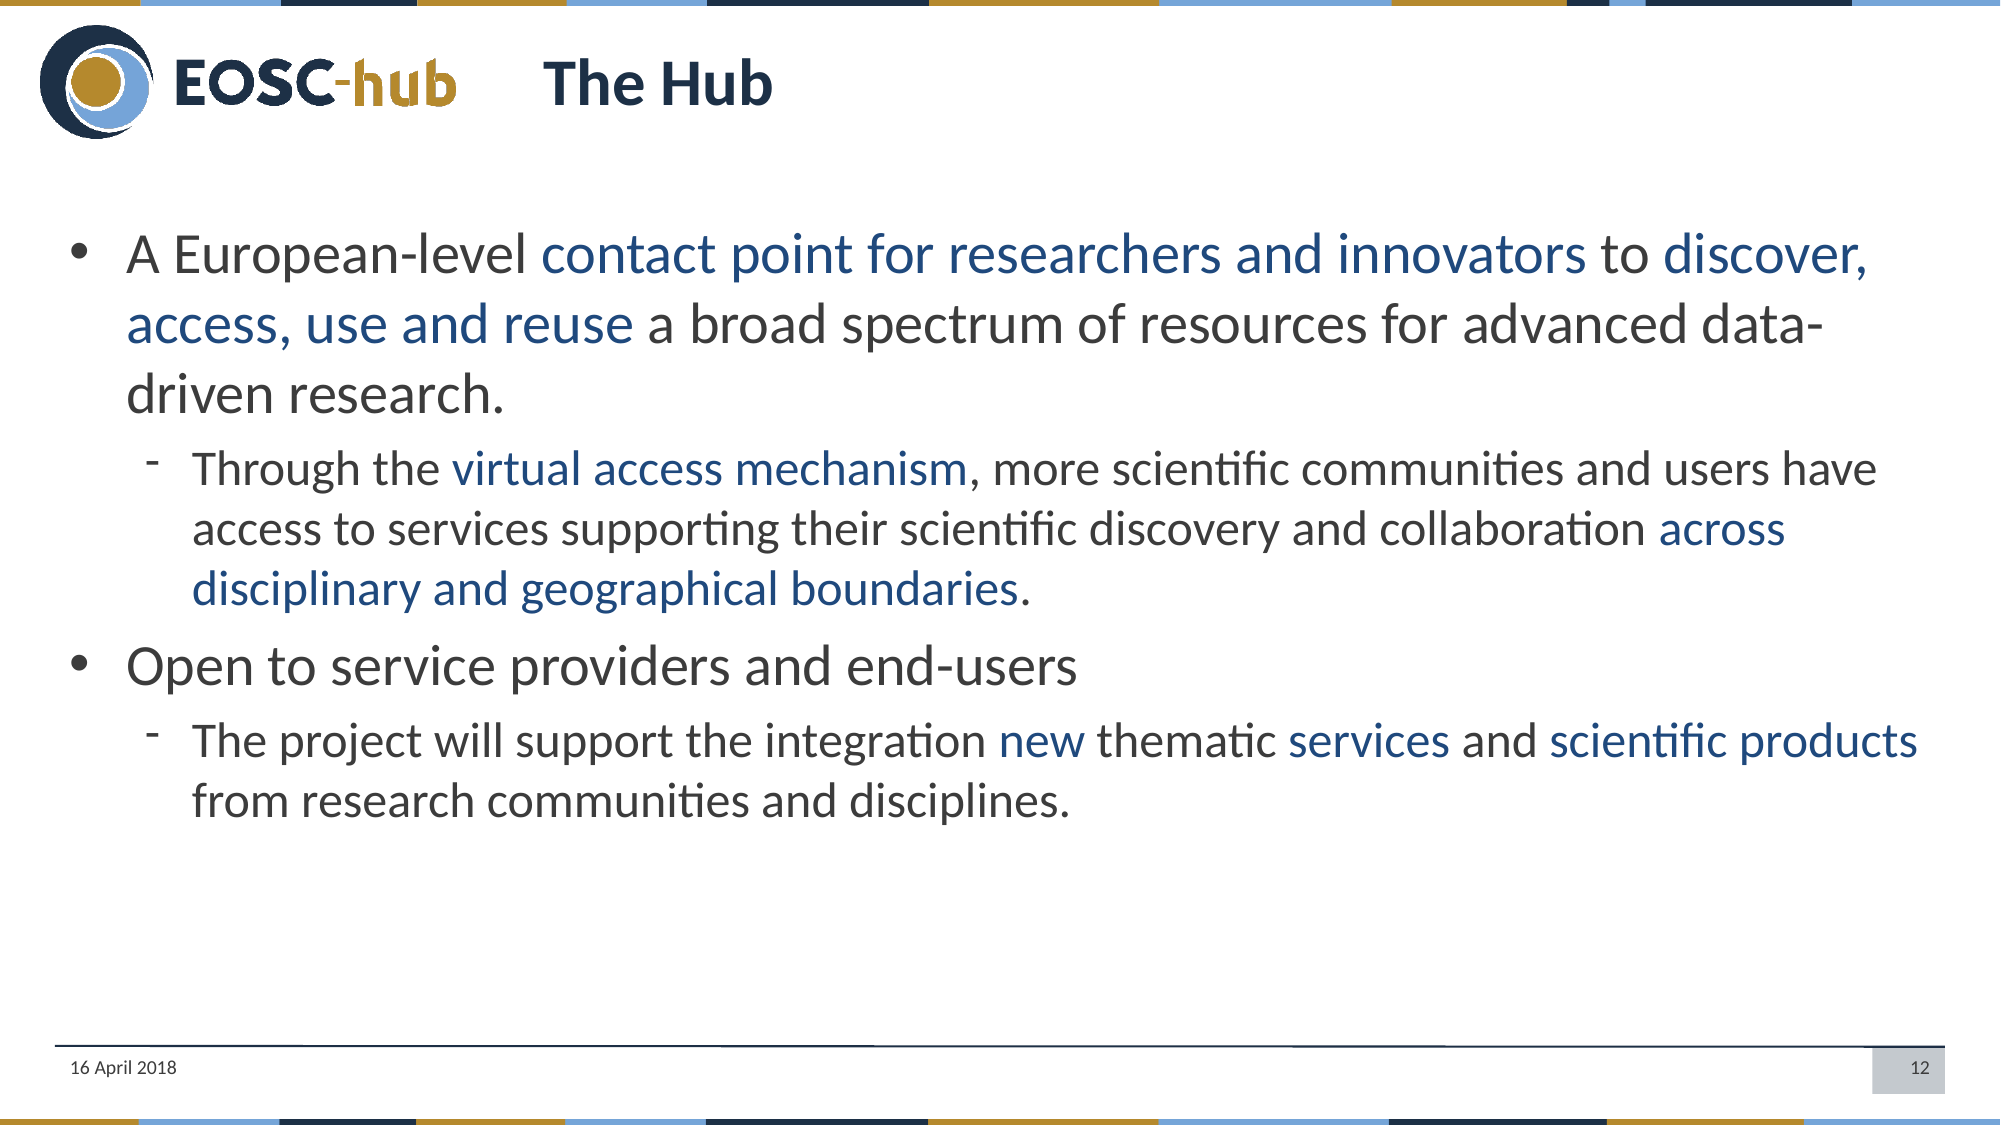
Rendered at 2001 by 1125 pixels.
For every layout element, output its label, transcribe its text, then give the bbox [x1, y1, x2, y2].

picture [17, 19, 479, 144]
picture [0, 1119, 2000, 1125]
list A European-level contact point for researchers and innovators to discover, access, use and reuse a broad spectrum of resources for advanced data-driven research. Through the virtual access mechanism, more scientific communities and users have access to services supporting their scientific discovery and collaboration across disciplinary and geographical boundaries. Open to service providers and end-users The project will support the integration new thematic services and scientific products from research communities and disciplines. [55, 208, 1945, 1005]
slide_number 12 [1433, 1046, 1945, 1094]
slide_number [55, 1046, 522, 1094]
list The Hub [528, 31, 1945, 167]
